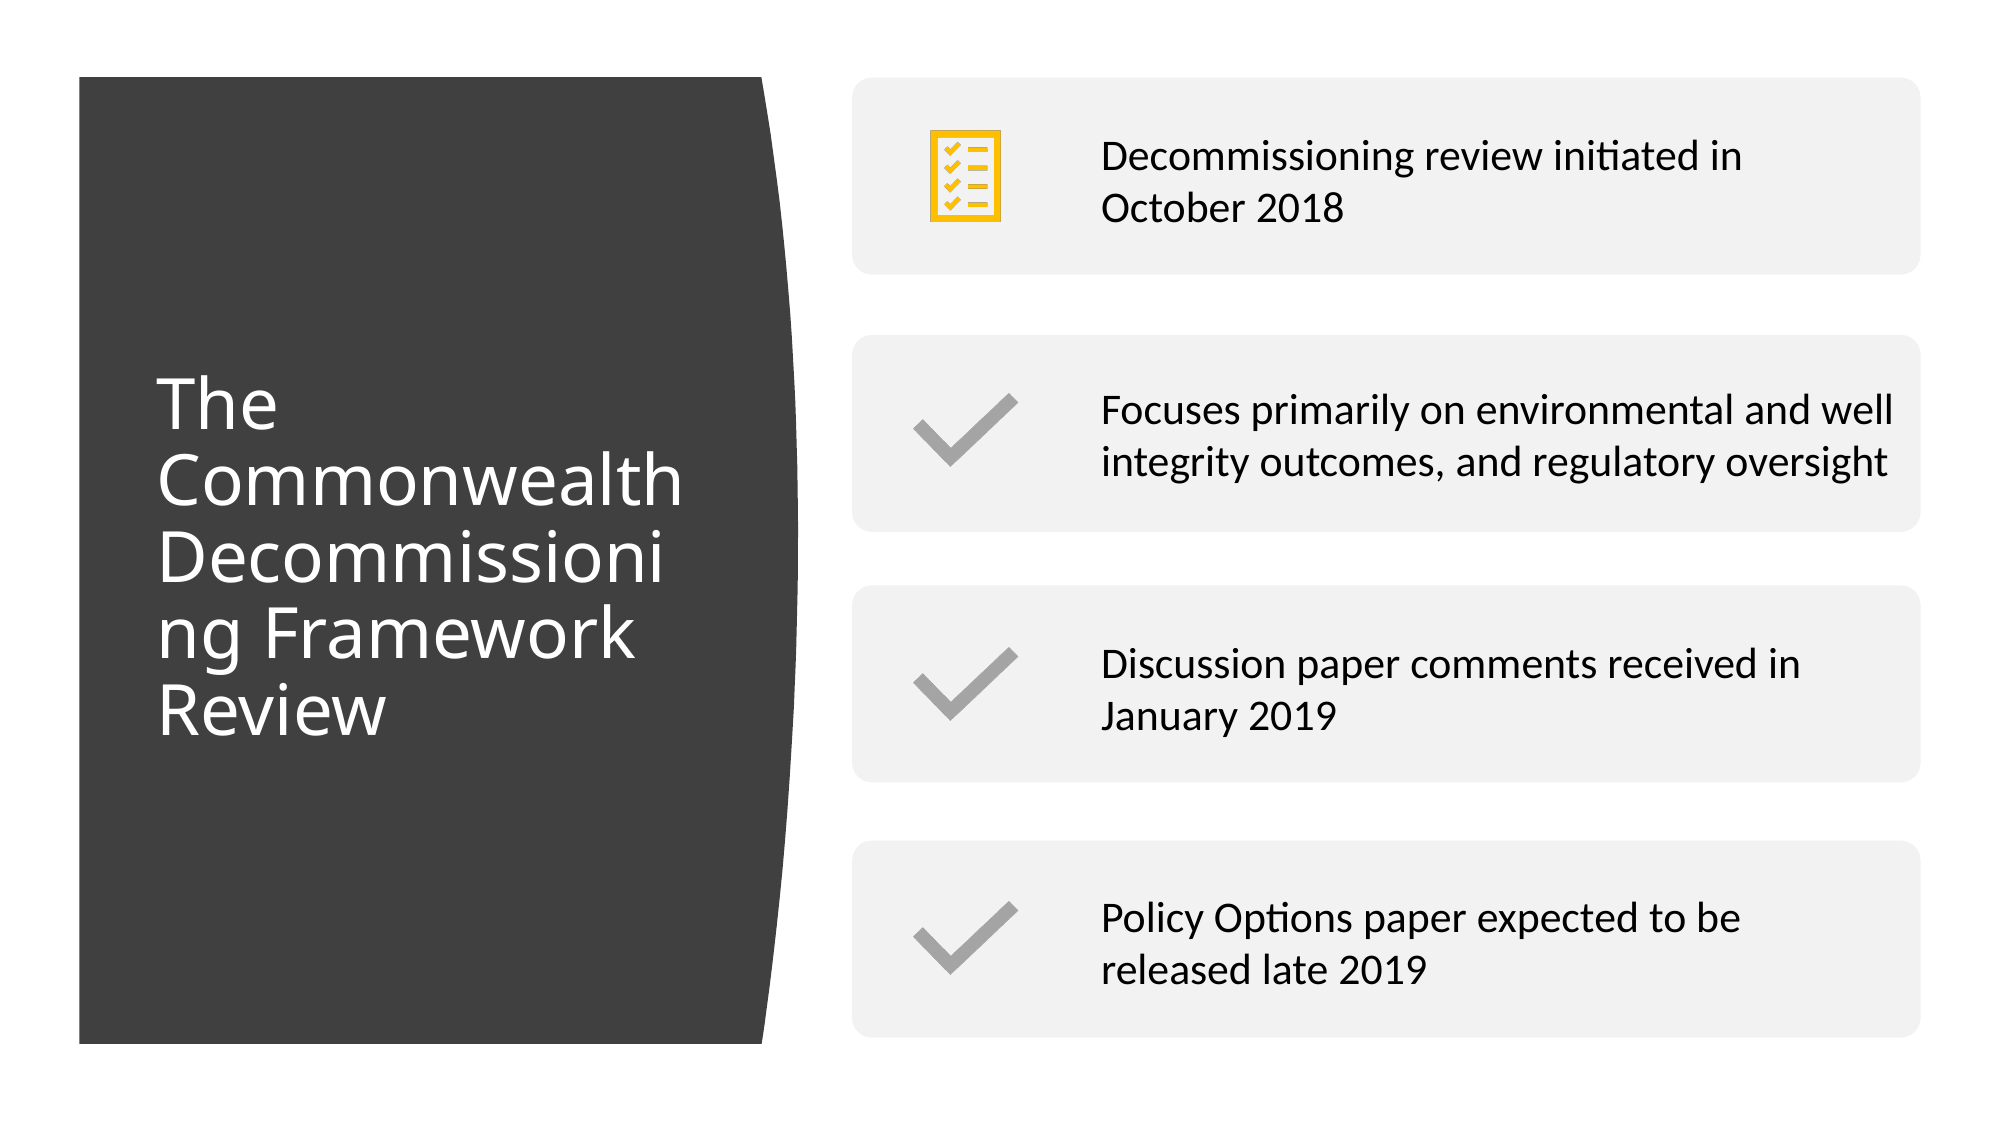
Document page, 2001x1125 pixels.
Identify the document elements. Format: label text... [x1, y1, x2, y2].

title The Commonwealth Decommissioning Framework Review [141, 166, 702, 953]
text_box [78, 76, 800, 1045]
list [852, 77, 1921, 1043]
